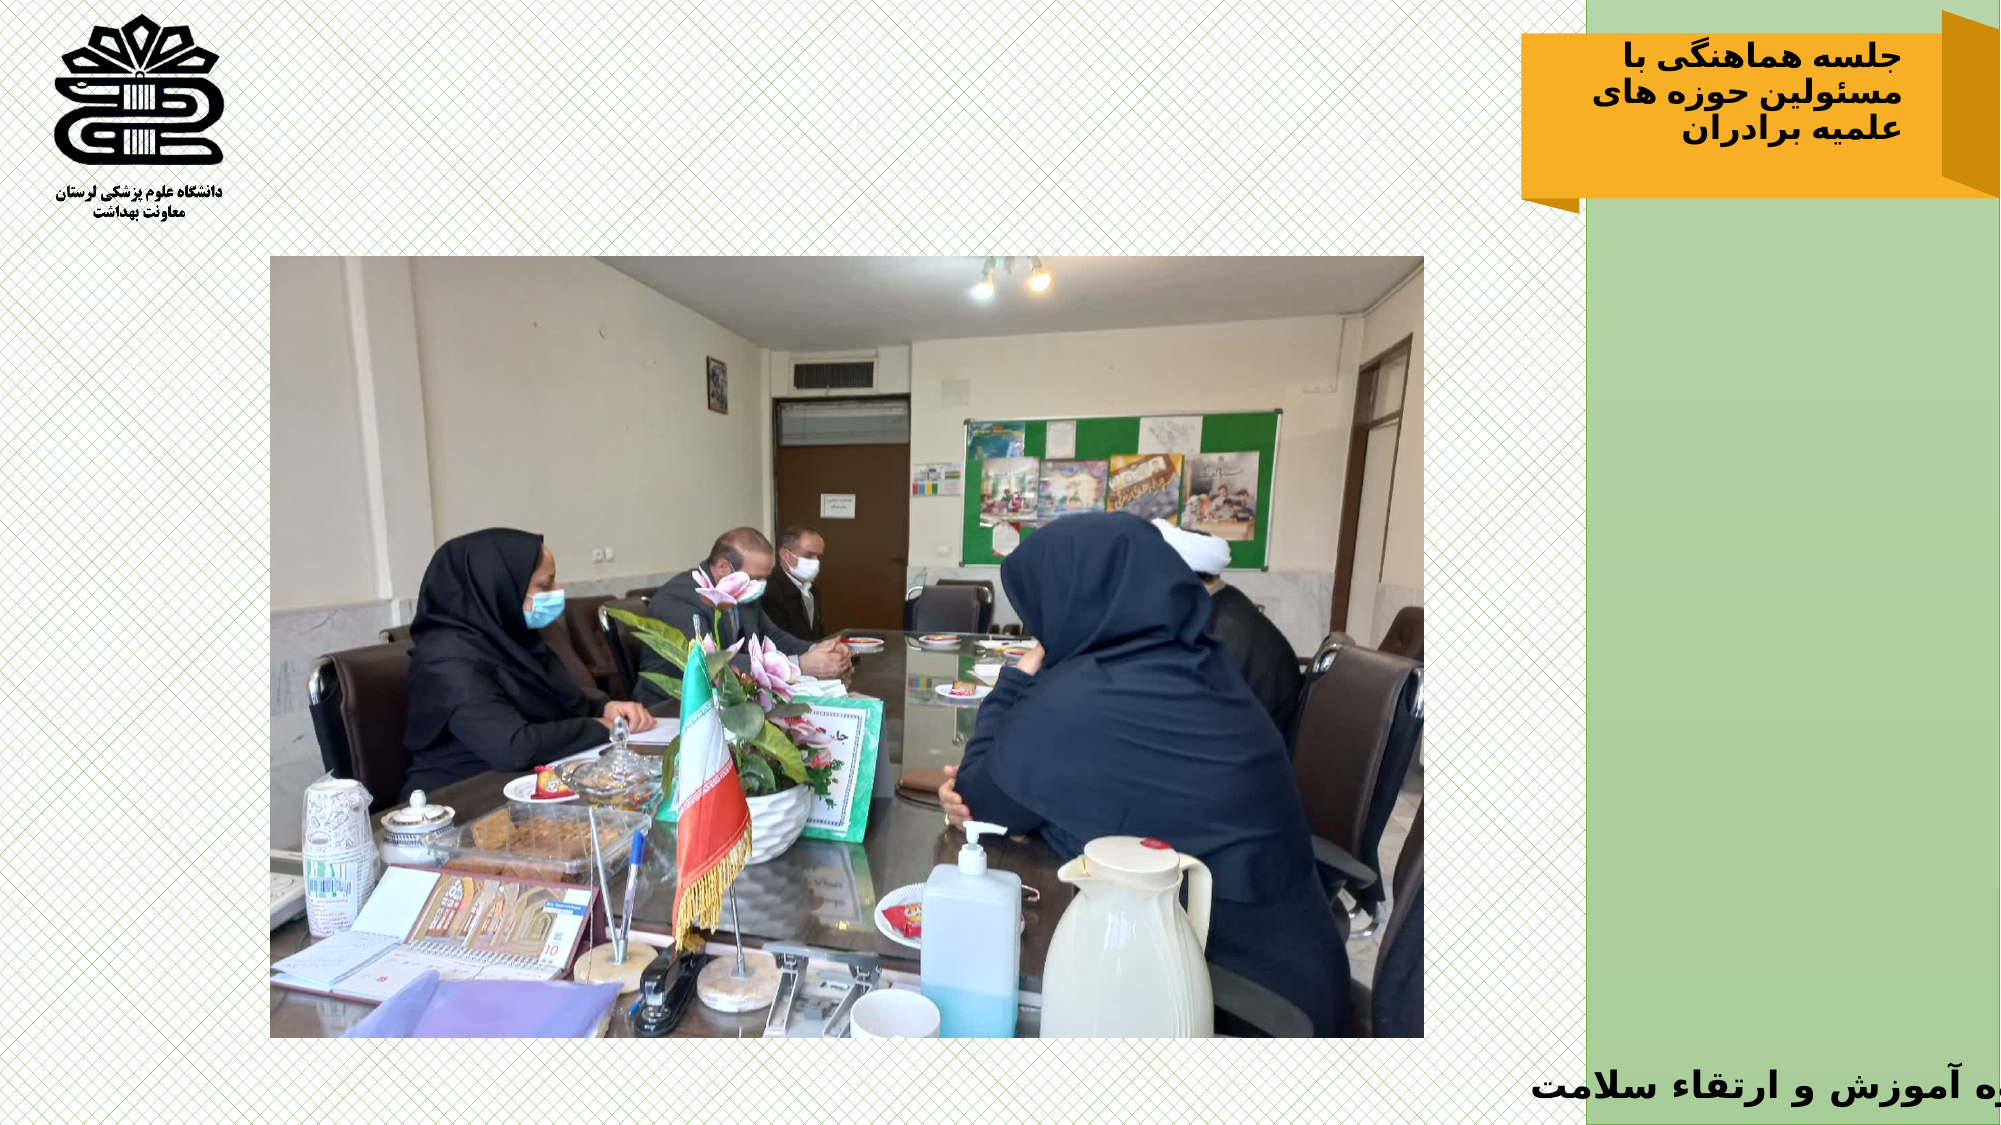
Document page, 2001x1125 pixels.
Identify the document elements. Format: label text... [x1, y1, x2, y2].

picture [2, 0, 1424, 1038]
title جلسه هماهنگی با مسئولین حوزه های علمیه برادران [1568, 50, 1919, 186]
